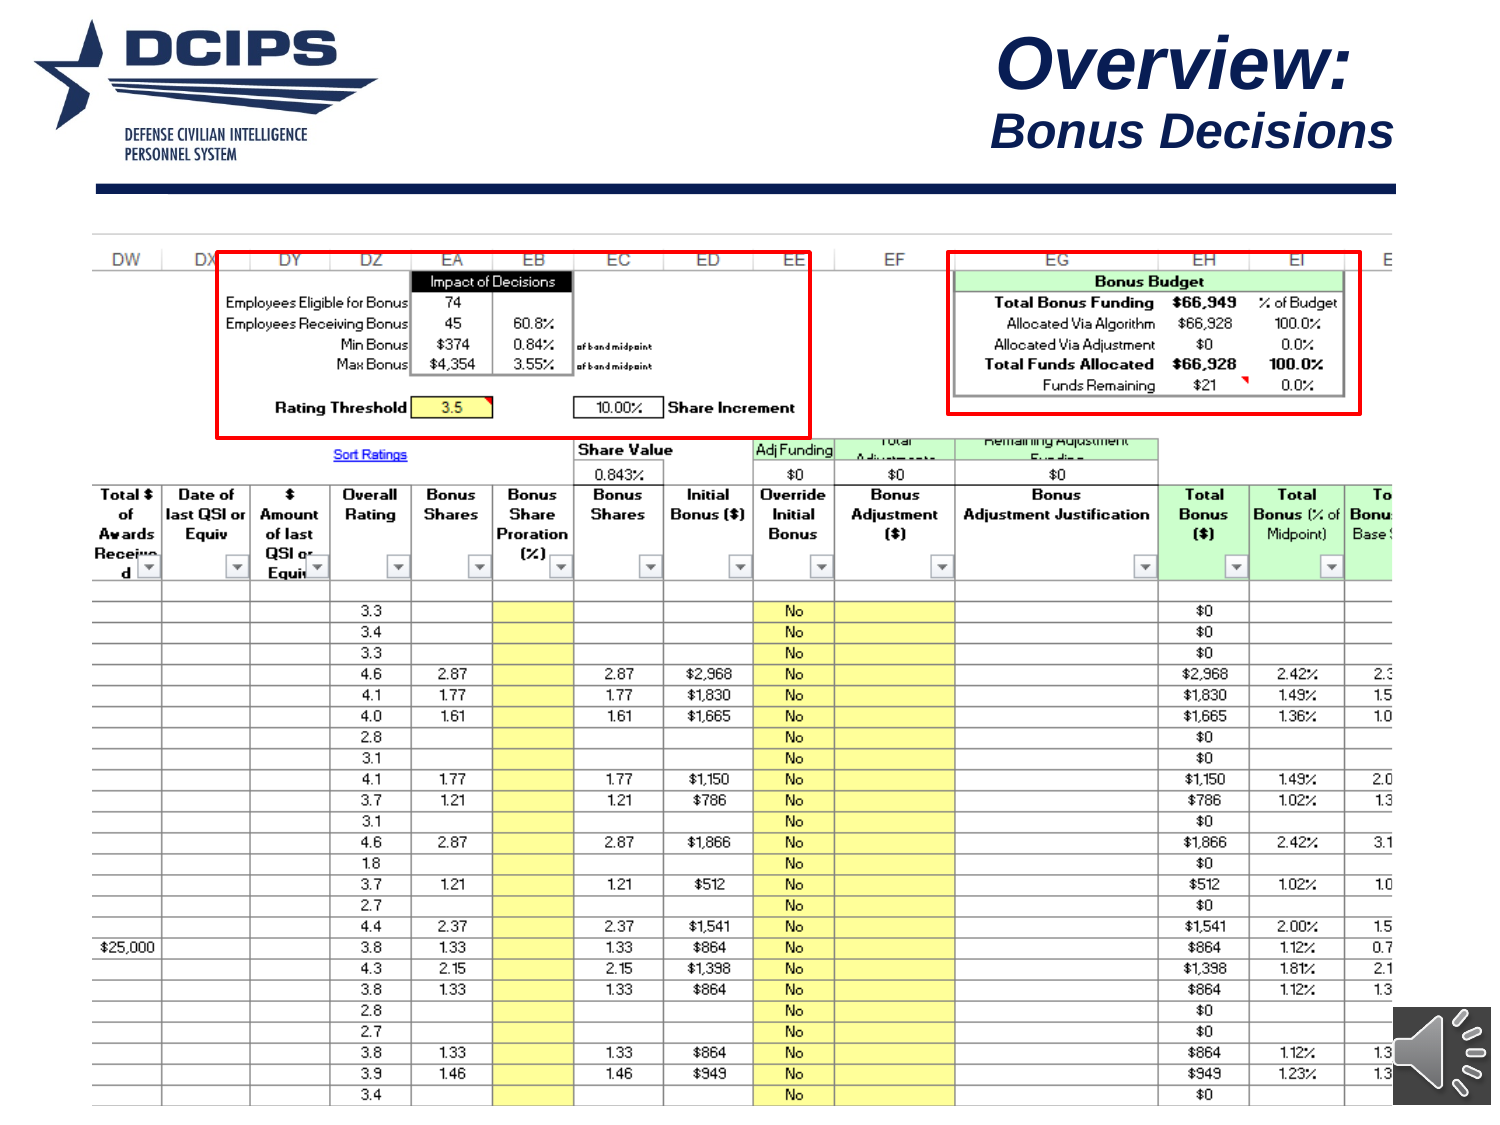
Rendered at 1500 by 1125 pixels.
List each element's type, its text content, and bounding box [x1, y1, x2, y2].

picture [0, 2, 426, 181]
picture [91, 230, 1493, 1106]
title Overview: Bonus Decisions [160, 24, 1411, 168]
